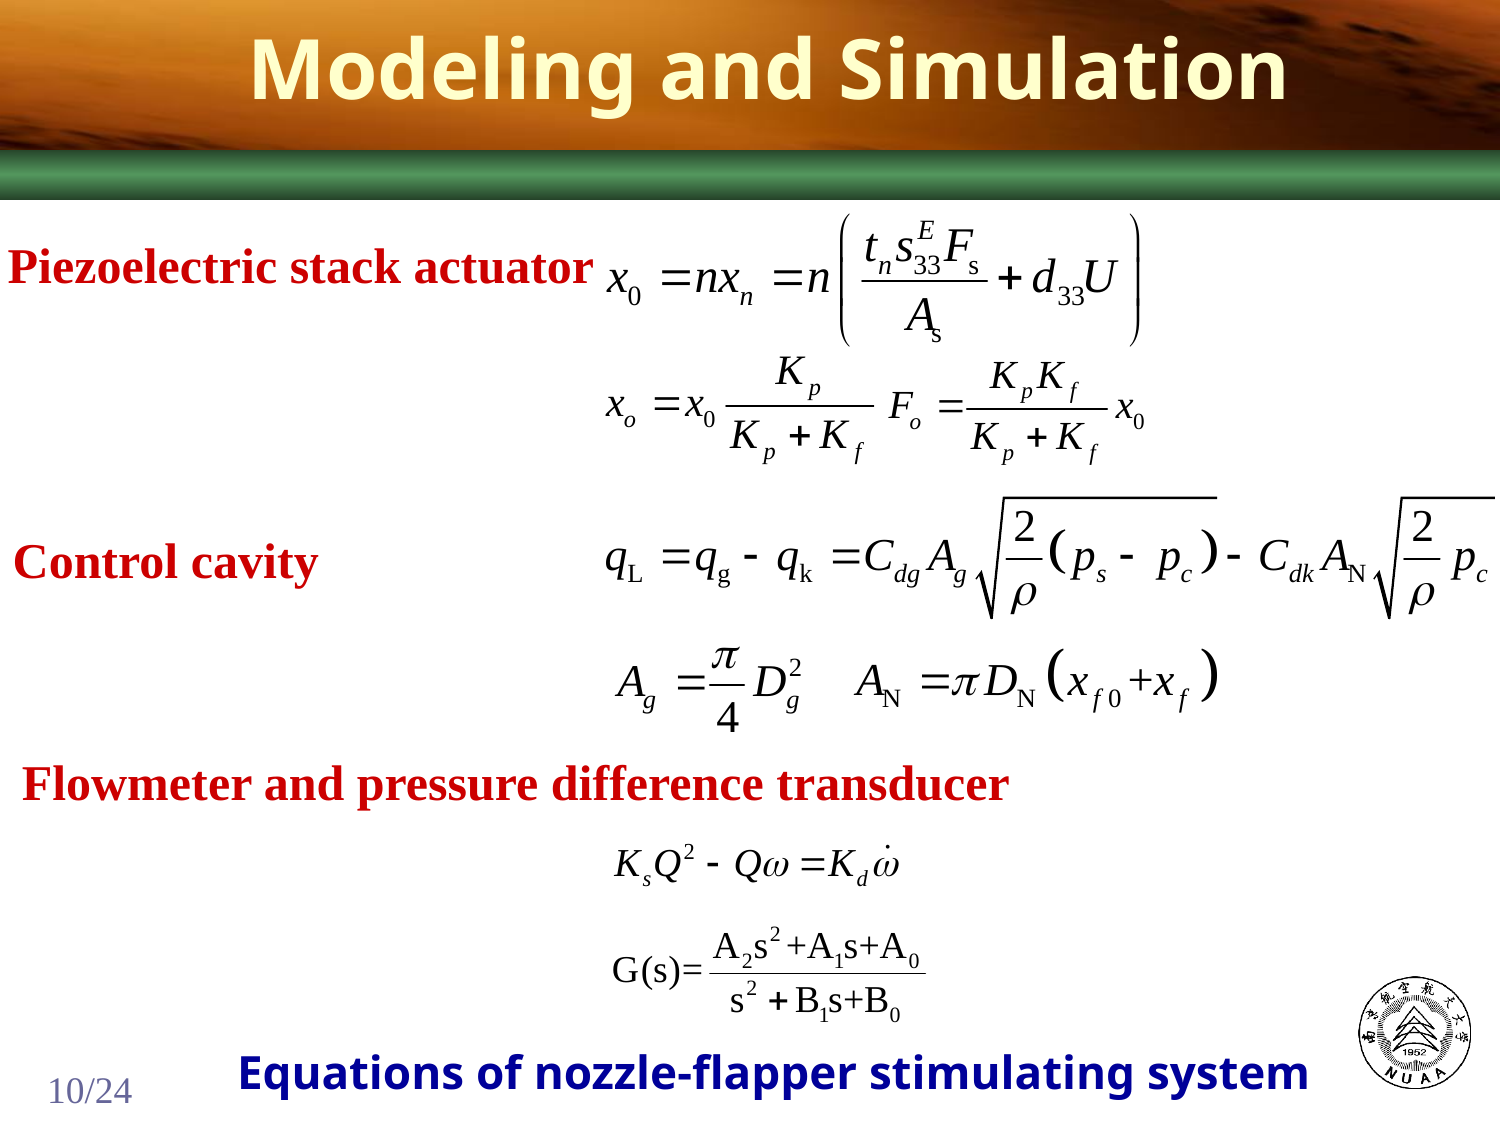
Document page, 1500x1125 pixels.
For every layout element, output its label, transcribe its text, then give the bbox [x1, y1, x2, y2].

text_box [606, 833, 909, 895]
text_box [606, 624, 810, 743]
text_box 10/24 [22, 1058, 188, 1118]
picture [1358, 976, 1471, 1089]
picture [0, 0, 1500, 150]
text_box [597, 342, 882, 473]
title Modeling and Simulation [98, 16, 1441, 117]
text_box Equations of nozzle-flapper stimulating system [130, 1036, 1417, 1107]
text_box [606, 916, 932, 1031]
text_box Flowmeter and pressure difference transducer [7, 742, 1317, 878]
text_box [597, 486, 1500, 628]
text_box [880, 348, 1153, 473]
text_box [845, 642, 1225, 727]
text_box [597, 203, 1154, 350]
text_box Control cavity [0, 520, 412, 656]
text_box Piezoelectric stack actuator [0, 225, 592, 361]
